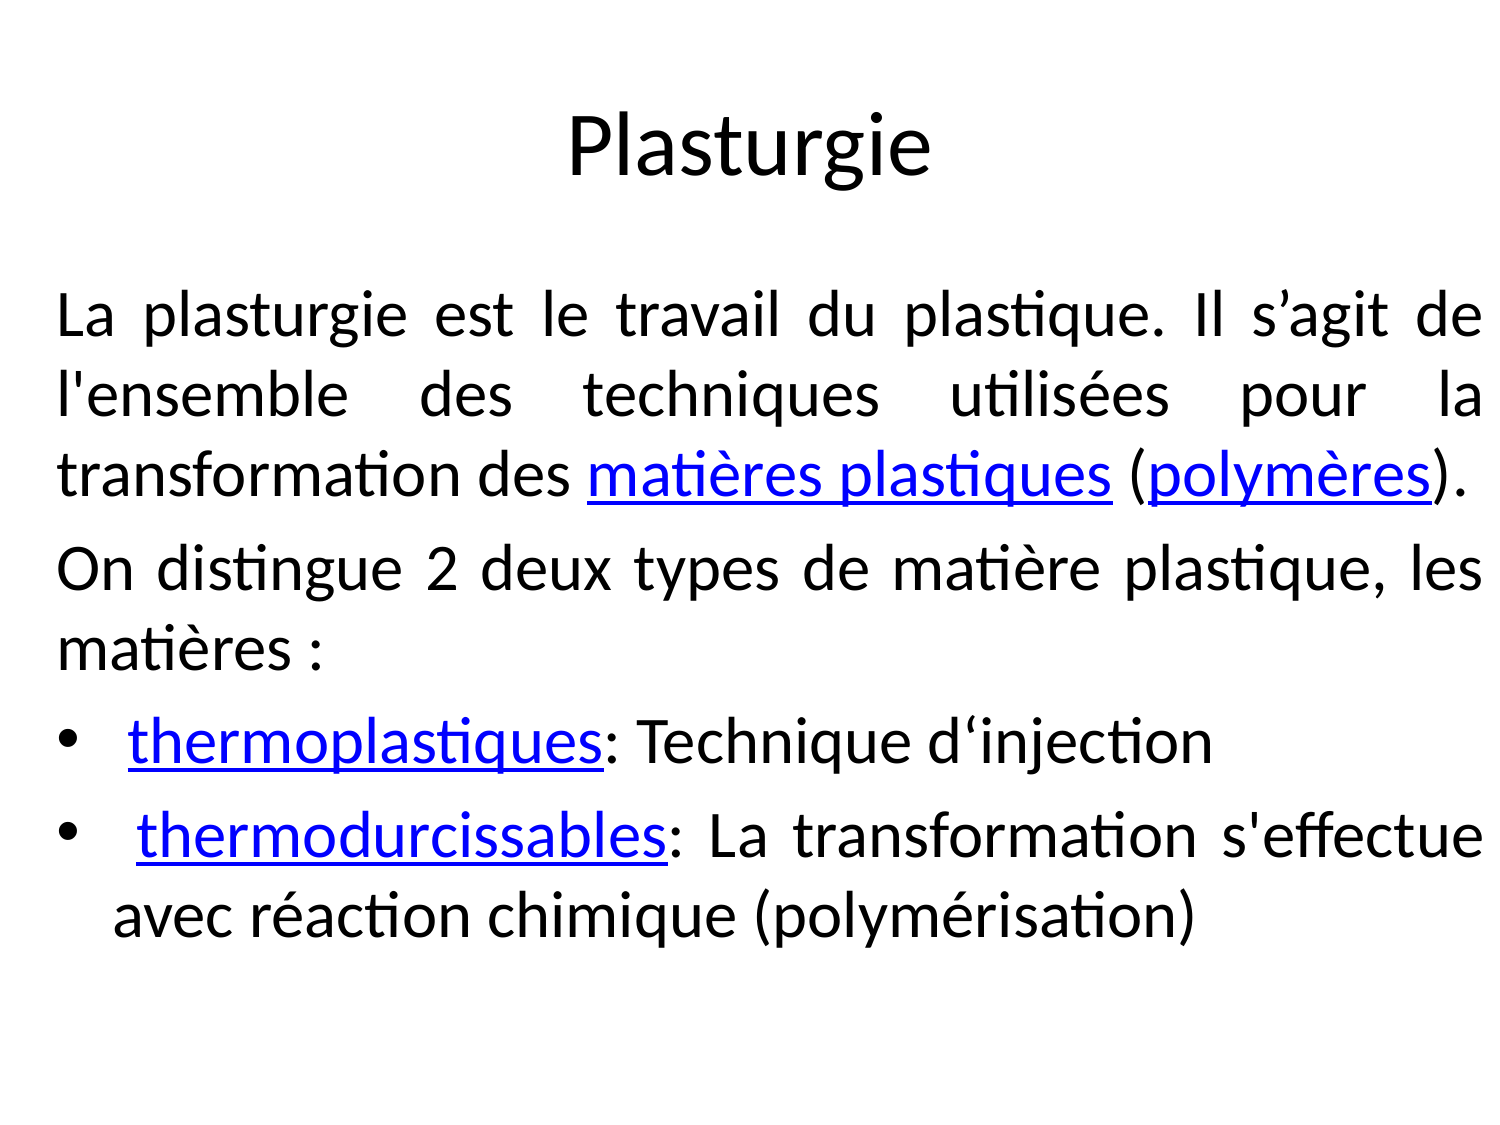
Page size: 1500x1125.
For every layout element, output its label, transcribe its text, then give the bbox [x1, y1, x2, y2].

list La plasturgie est le travail du plastique. Il s’agit de l'ensemble des techniques utilisées pour la transformation des matières plastiques (polymères). On distingue 2 deux types de matière plastique, les matières : thermoplastiques: Technique d‘injection thermodurcissables: La transformation s'effectue avec réaction chimique (polymérisation) [41, 262, 1500, 1005]
title Plasturgie [75, 45, 1425, 233]
